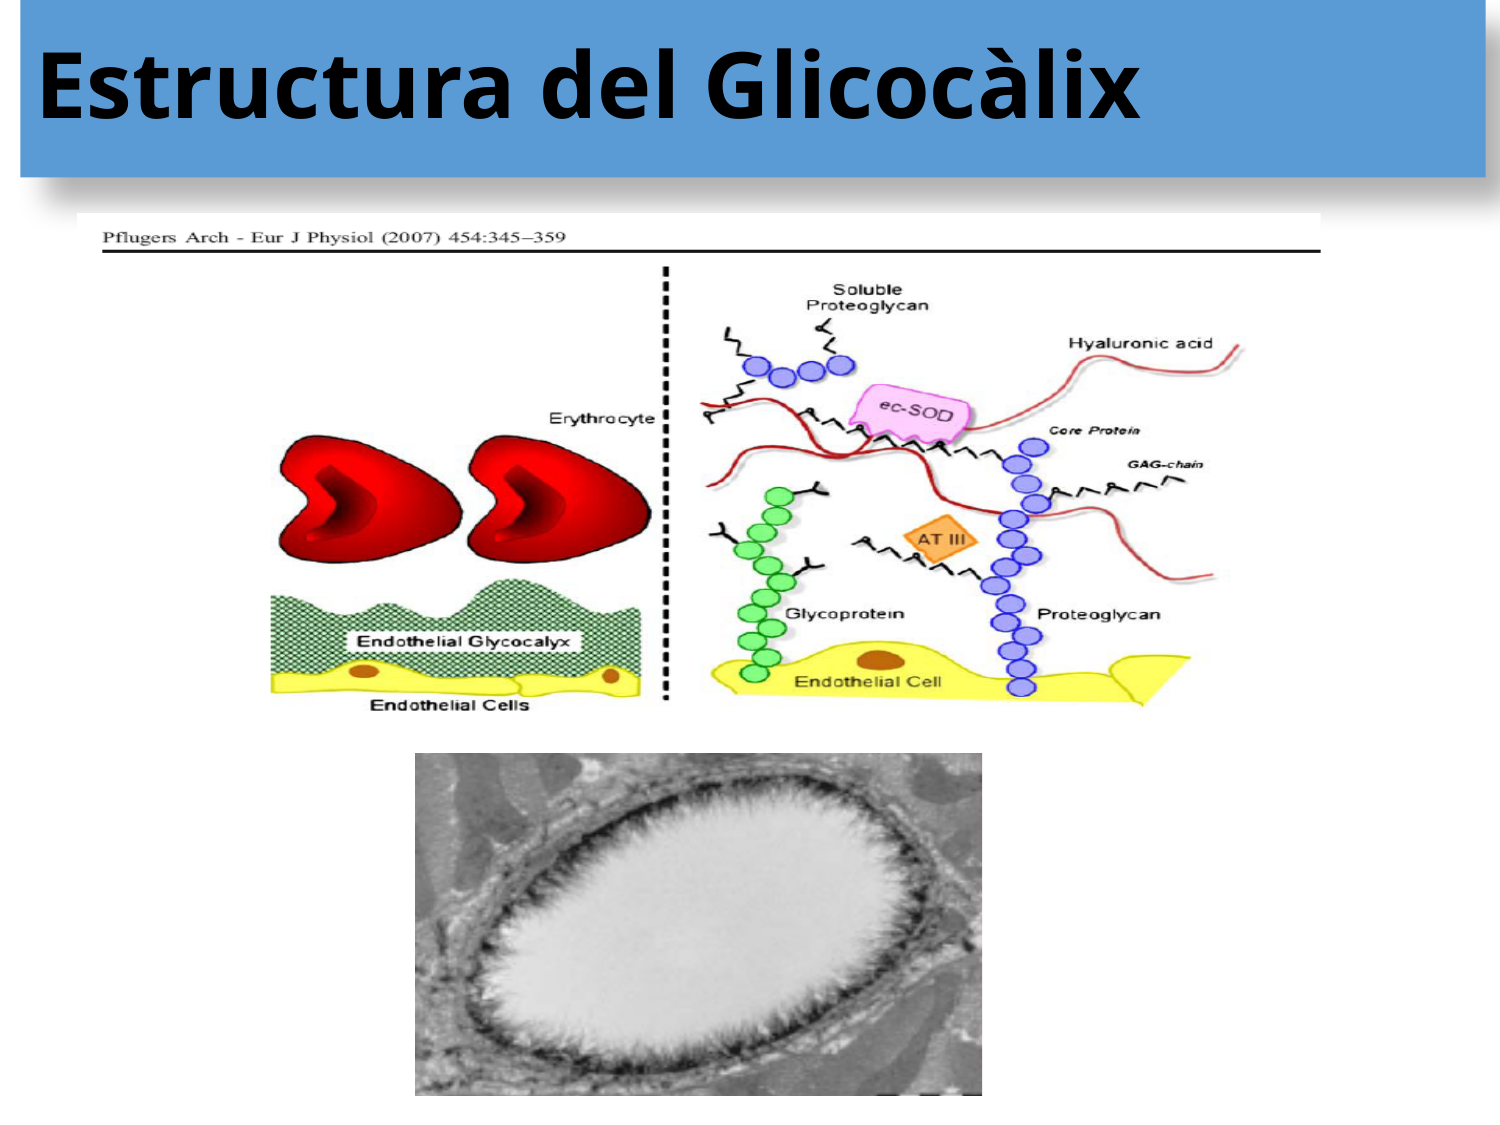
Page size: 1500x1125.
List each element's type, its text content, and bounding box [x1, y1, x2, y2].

title Estructura del Glicocàlix [20, 0, 1486, 178]
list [76, 213, 1321, 717]
picture [415, 753, 983, 1096]
